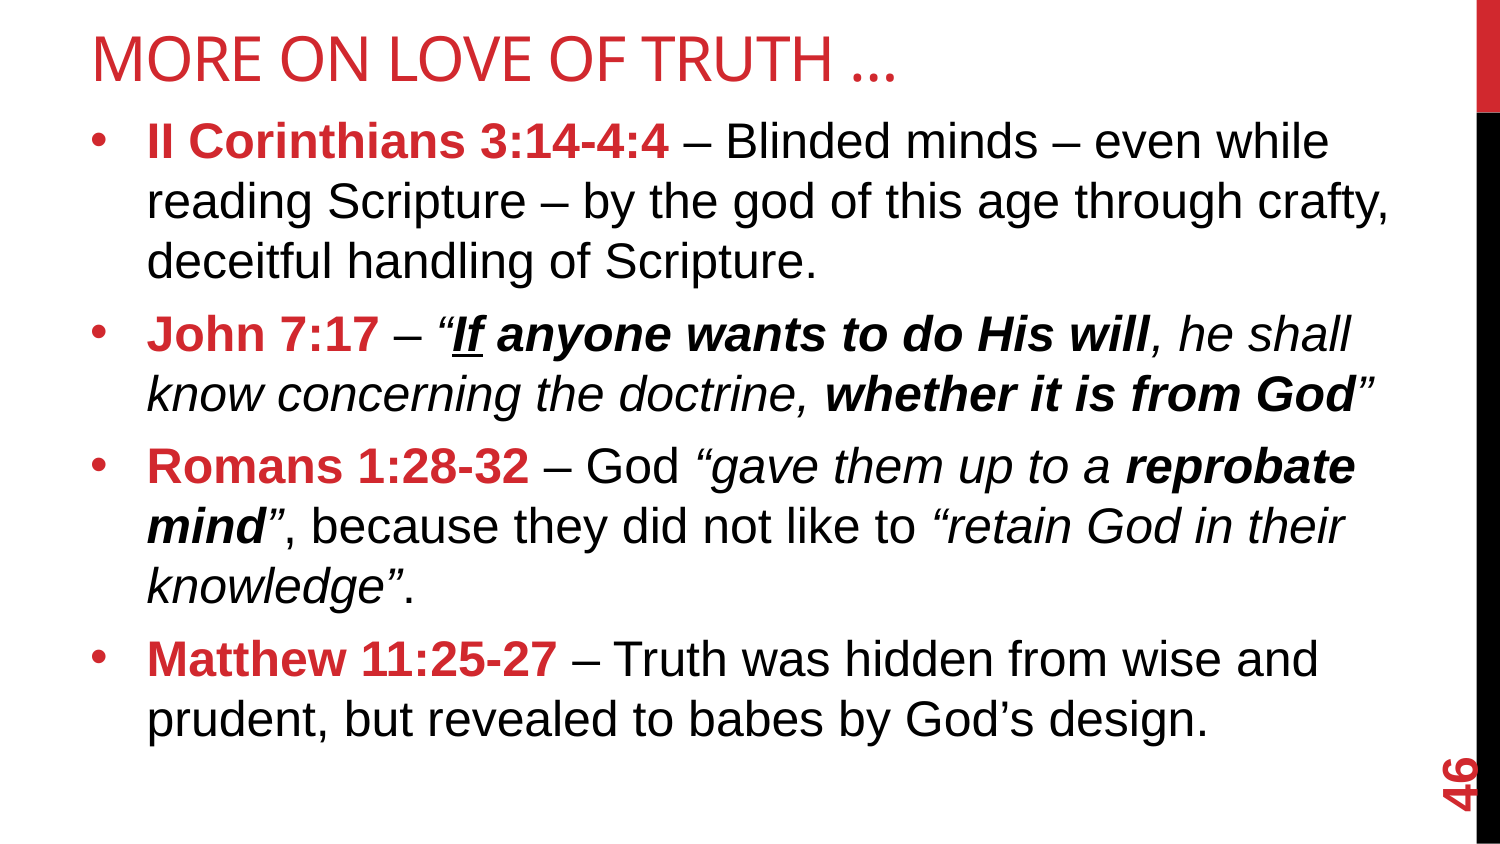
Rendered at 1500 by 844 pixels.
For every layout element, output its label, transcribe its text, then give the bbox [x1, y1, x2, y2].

list II Corinthians 3:14-4:4 – Blinded minds – even while reading Scripture – by the god of this age through crafty, deceitful handling of Scripture. John 7:17 – “If anyone wants to do His will, he shall know concerning the doctrine, whether it is from God” Romans 1:28-32 – God “gave them up to a reprobate mind”, because they did not like to “retain God in their knowledge”. Matthew 11:25-27 – Truth was hidden from wise and prudent, but revealed to babes by God’s design. [75, 101, 1425, 811]
title More on Love of Truth … [75, 11, 1425, 101]
slide_number 46 [1427, 665, 1488, 828]
